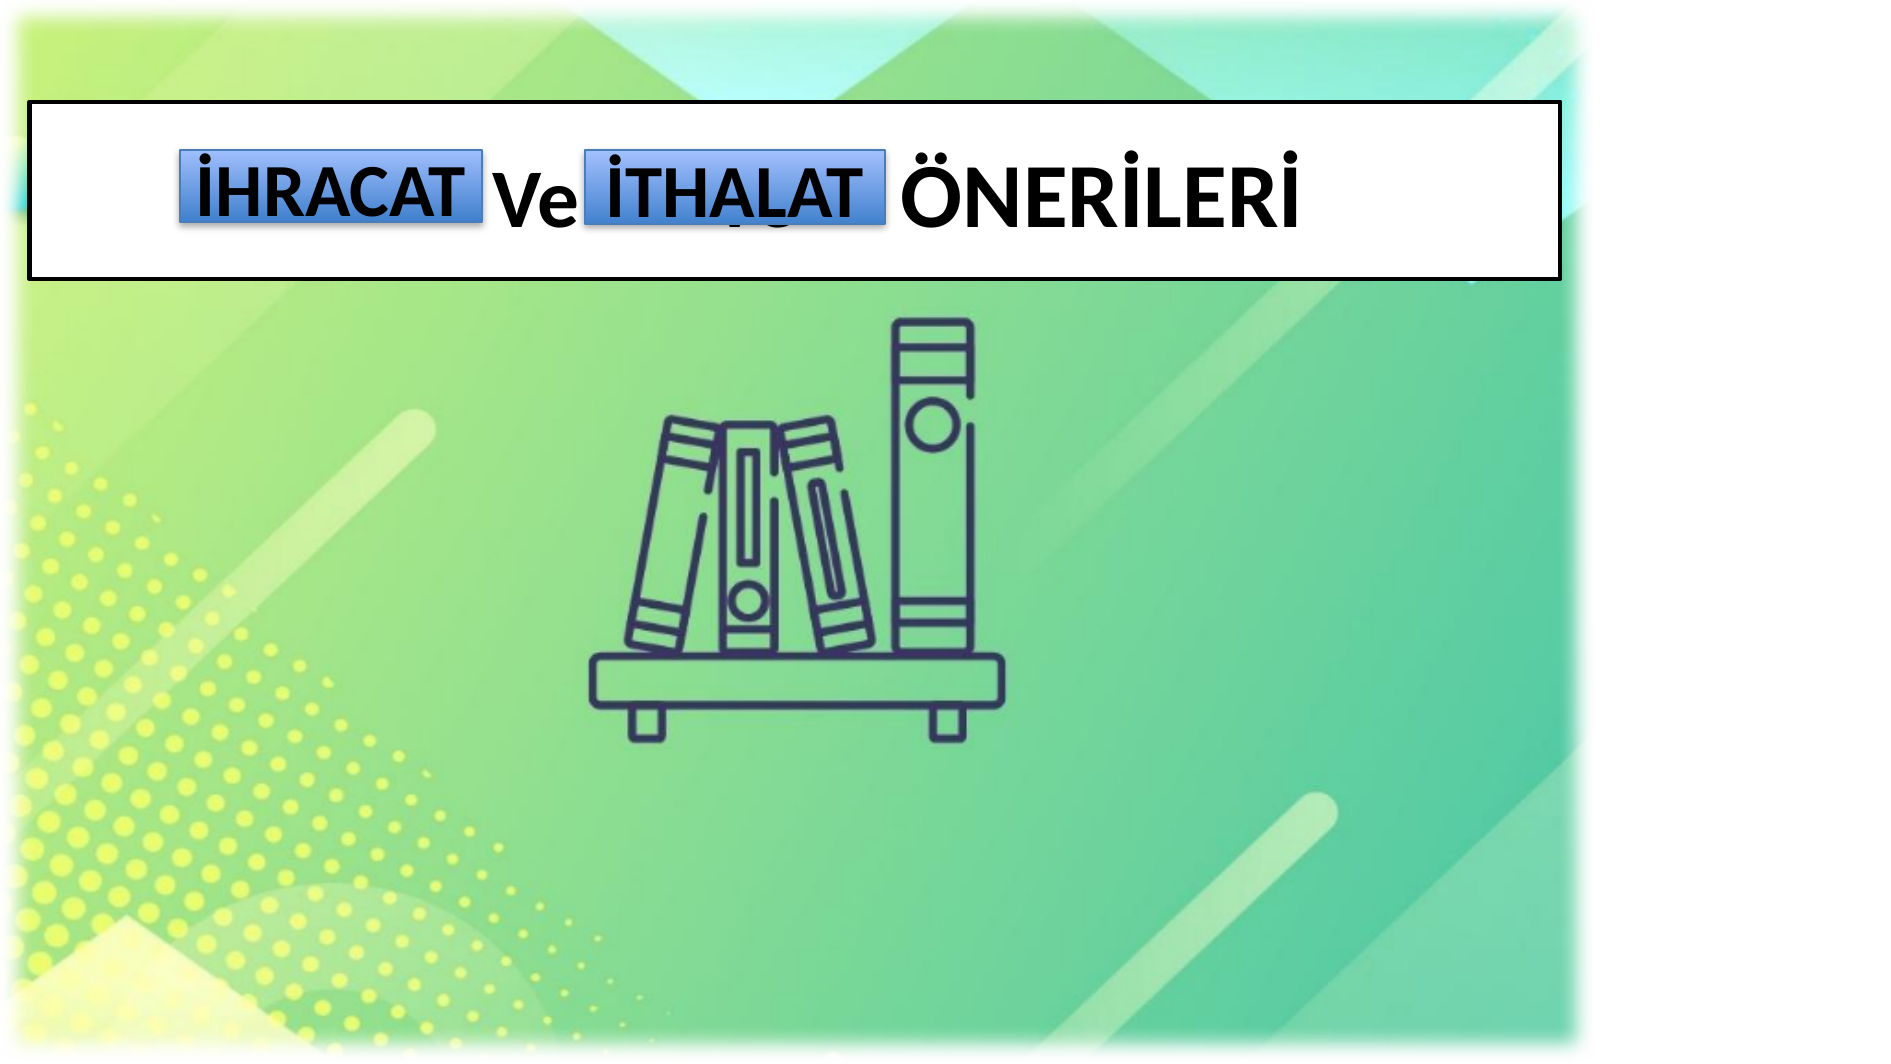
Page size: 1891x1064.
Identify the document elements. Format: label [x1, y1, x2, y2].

list [0, 0, 1595, 1064]
